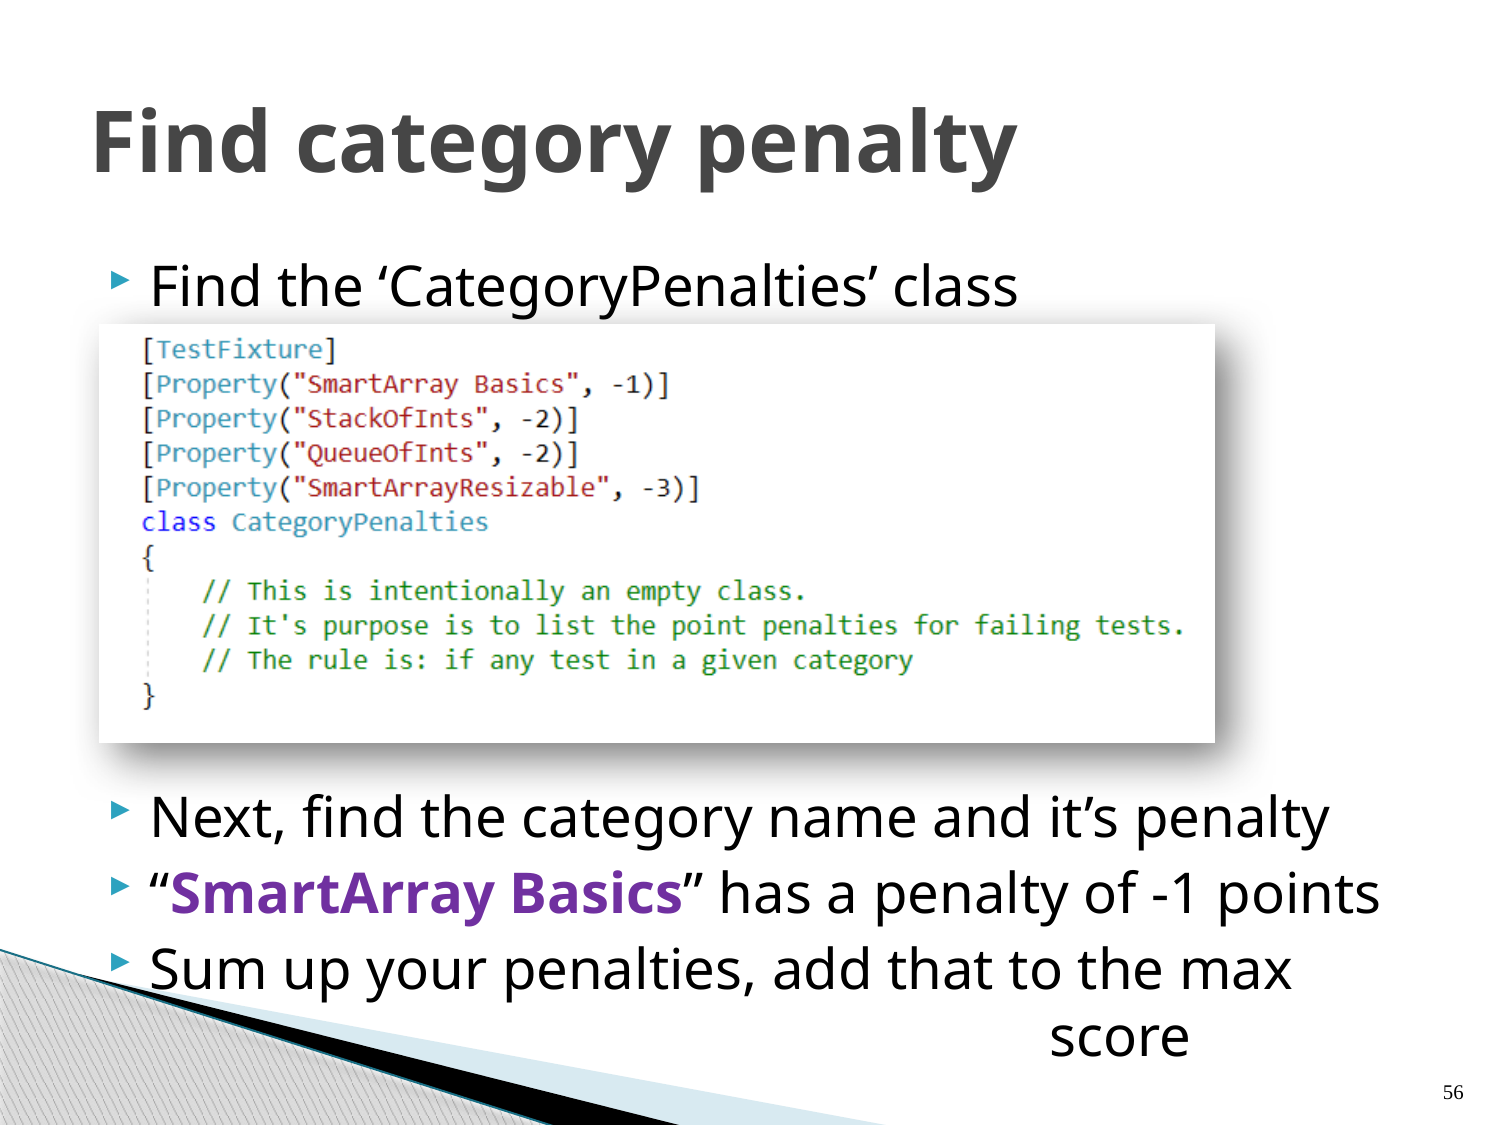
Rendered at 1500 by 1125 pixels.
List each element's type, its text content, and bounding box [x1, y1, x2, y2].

slide_number 56 [1418, 1051, 1479, 1112]
title Find category penalty [75, 45, 1425, 233]
list Find the ‘CategoryPenalties’ class Next, find the category name and it’s penalty “SmartArray Basics” has a penalty of -1 points Sum up your penalties, add that to the max score [74, 242, 1426, 986]
picture [99, 324, 1215, 743]
